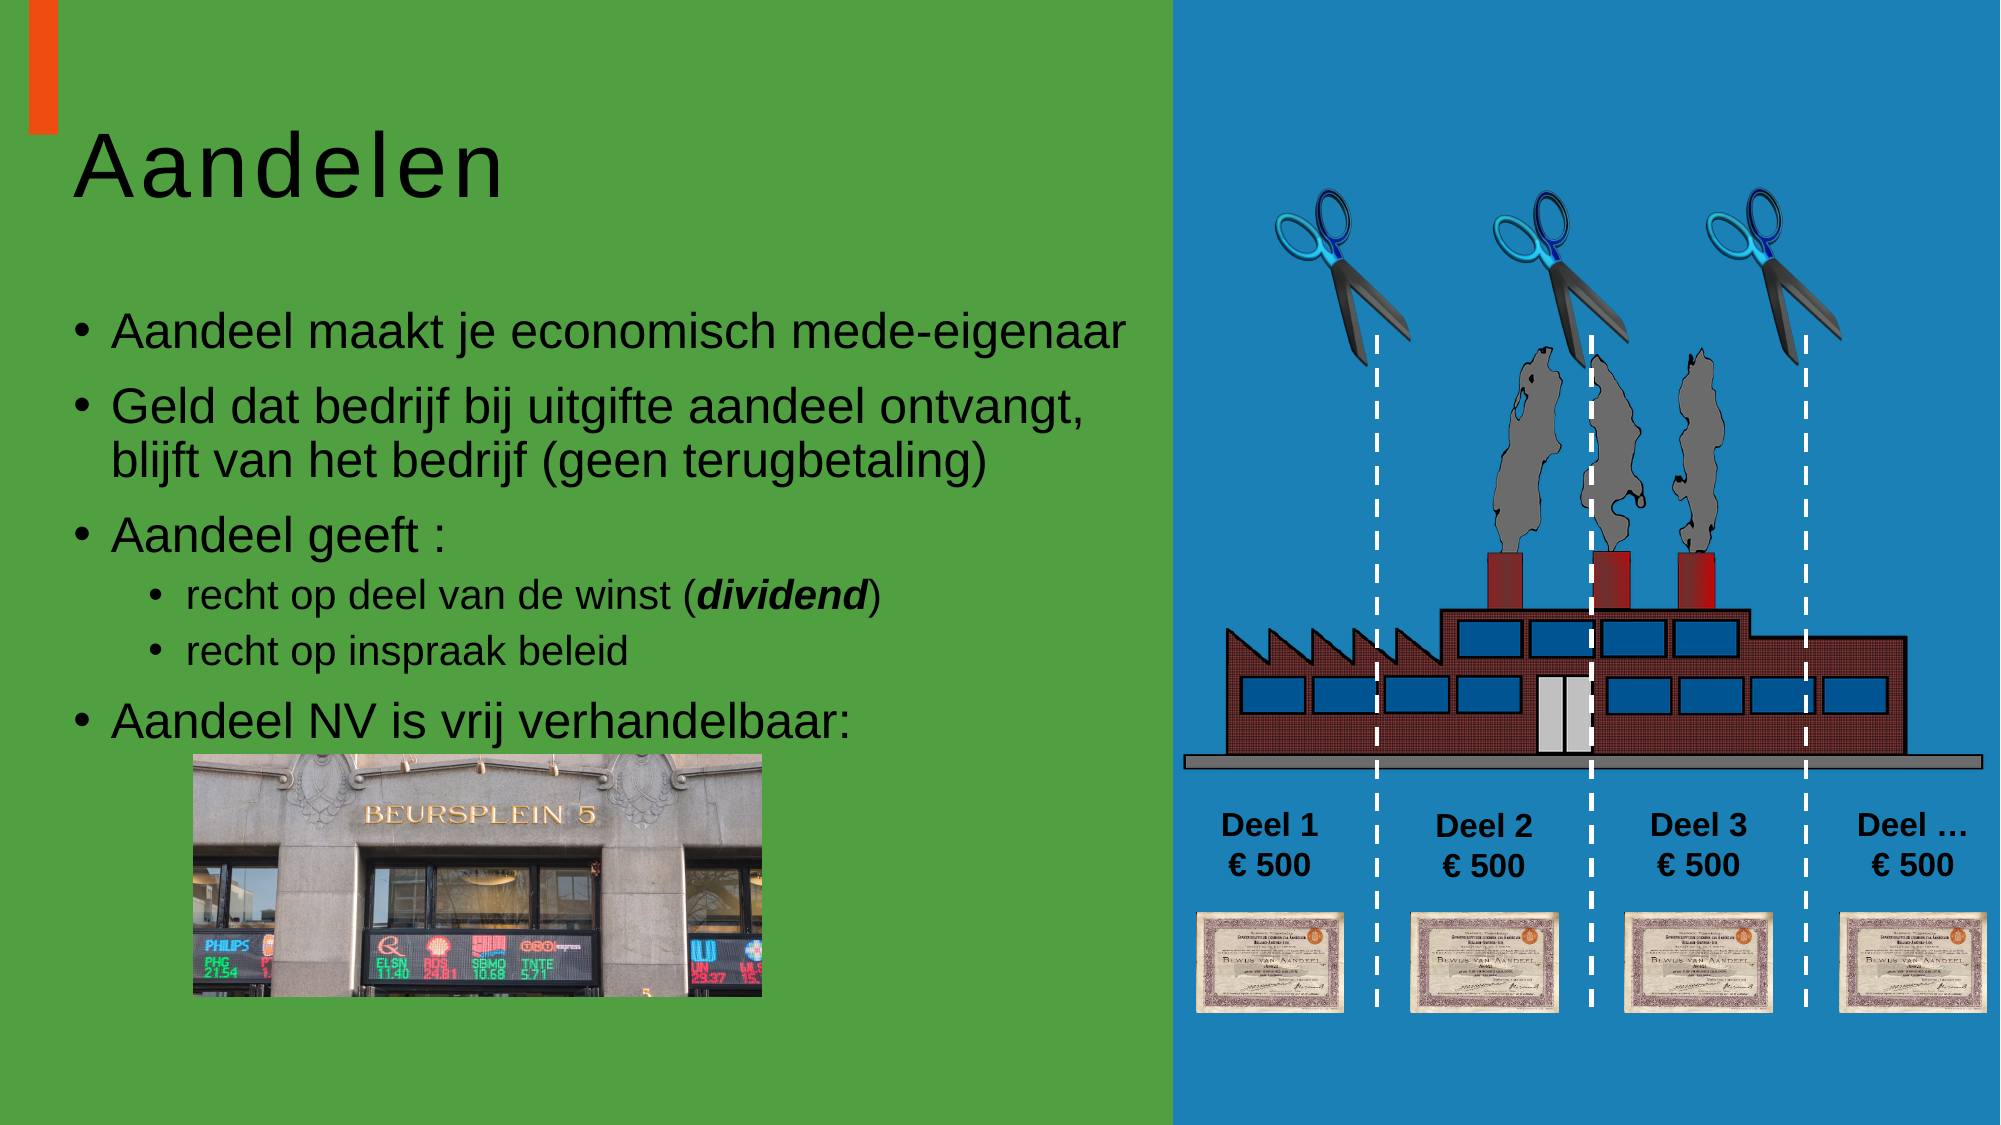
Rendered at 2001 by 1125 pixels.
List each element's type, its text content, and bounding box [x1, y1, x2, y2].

title Aandelen [58, 58, 1950, 277]
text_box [1839, 796, 1987, 1013]
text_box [1624, 796, 1773, 1013]
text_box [1592, 335, 1805, 786]
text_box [1196, 796, 1344, 1013]
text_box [1378, 335, 1591, 786]
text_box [1410, 797, 1559, 1013]
picture [1236, 171, 1452, 359]
list Aandeel maakt je economisch mede-eigenaar Geld dat bedrijf bij uitgifte aandeel ontvangt, blijft van het bedrijf (geen terugbetaling) Aandeel geeft : recht op deel van de winst (dividend) recht op inspraak beleid Aandeel NV is vrij verhandelbaar: [58, 298, 1164, 1012]
picture [1454, 173, 1670, 361]
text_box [1806, 335, 2000, 786]
picture [193, 754, 762, 997]
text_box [1172, 335, 1377, 786]
picture [1667, 170, 1883, 358]
